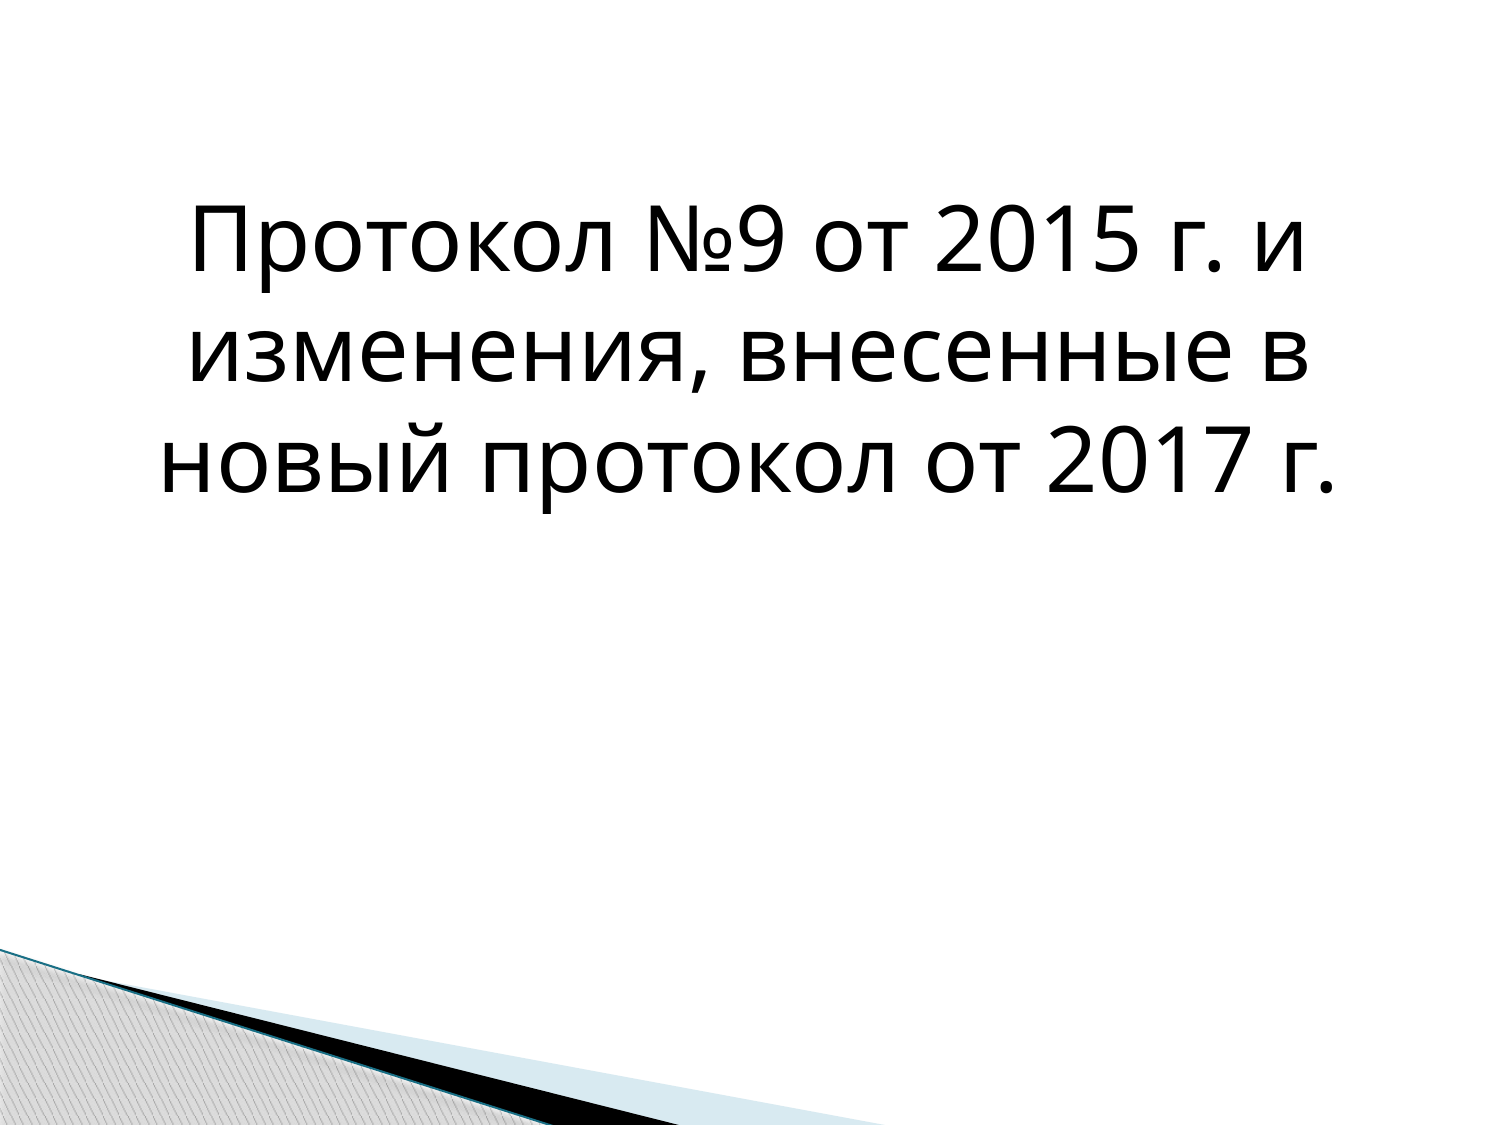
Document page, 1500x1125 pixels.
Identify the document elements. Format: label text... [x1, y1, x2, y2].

list Протокол №9 от 2015 г. и изменения, внесенные в новый протокол от 2017 г. [64, 172, 1415, 916]
